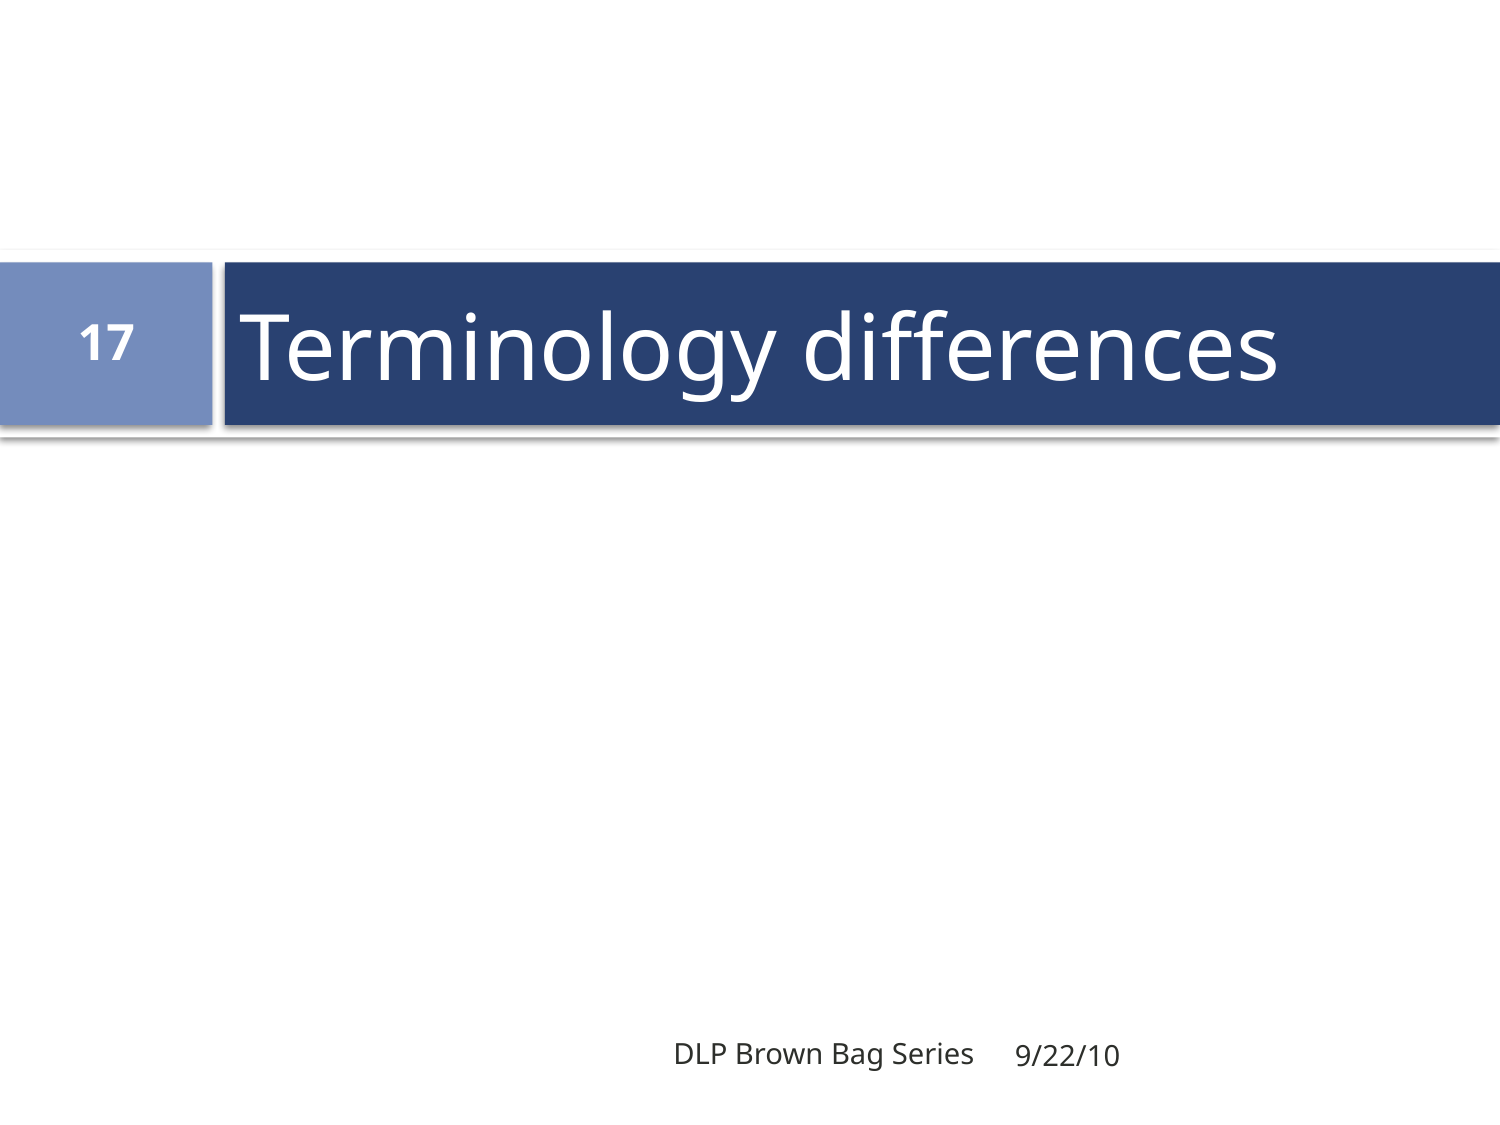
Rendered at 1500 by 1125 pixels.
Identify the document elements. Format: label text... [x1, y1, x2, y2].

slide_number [999, 1025, 1438, 1085]
title Terminology differences [225, 262, 1475, 425]
footer DLP Brown Bag Series [99, 1024, 990, 1085]
slide_number 17 [0, 287, 213, 403]
